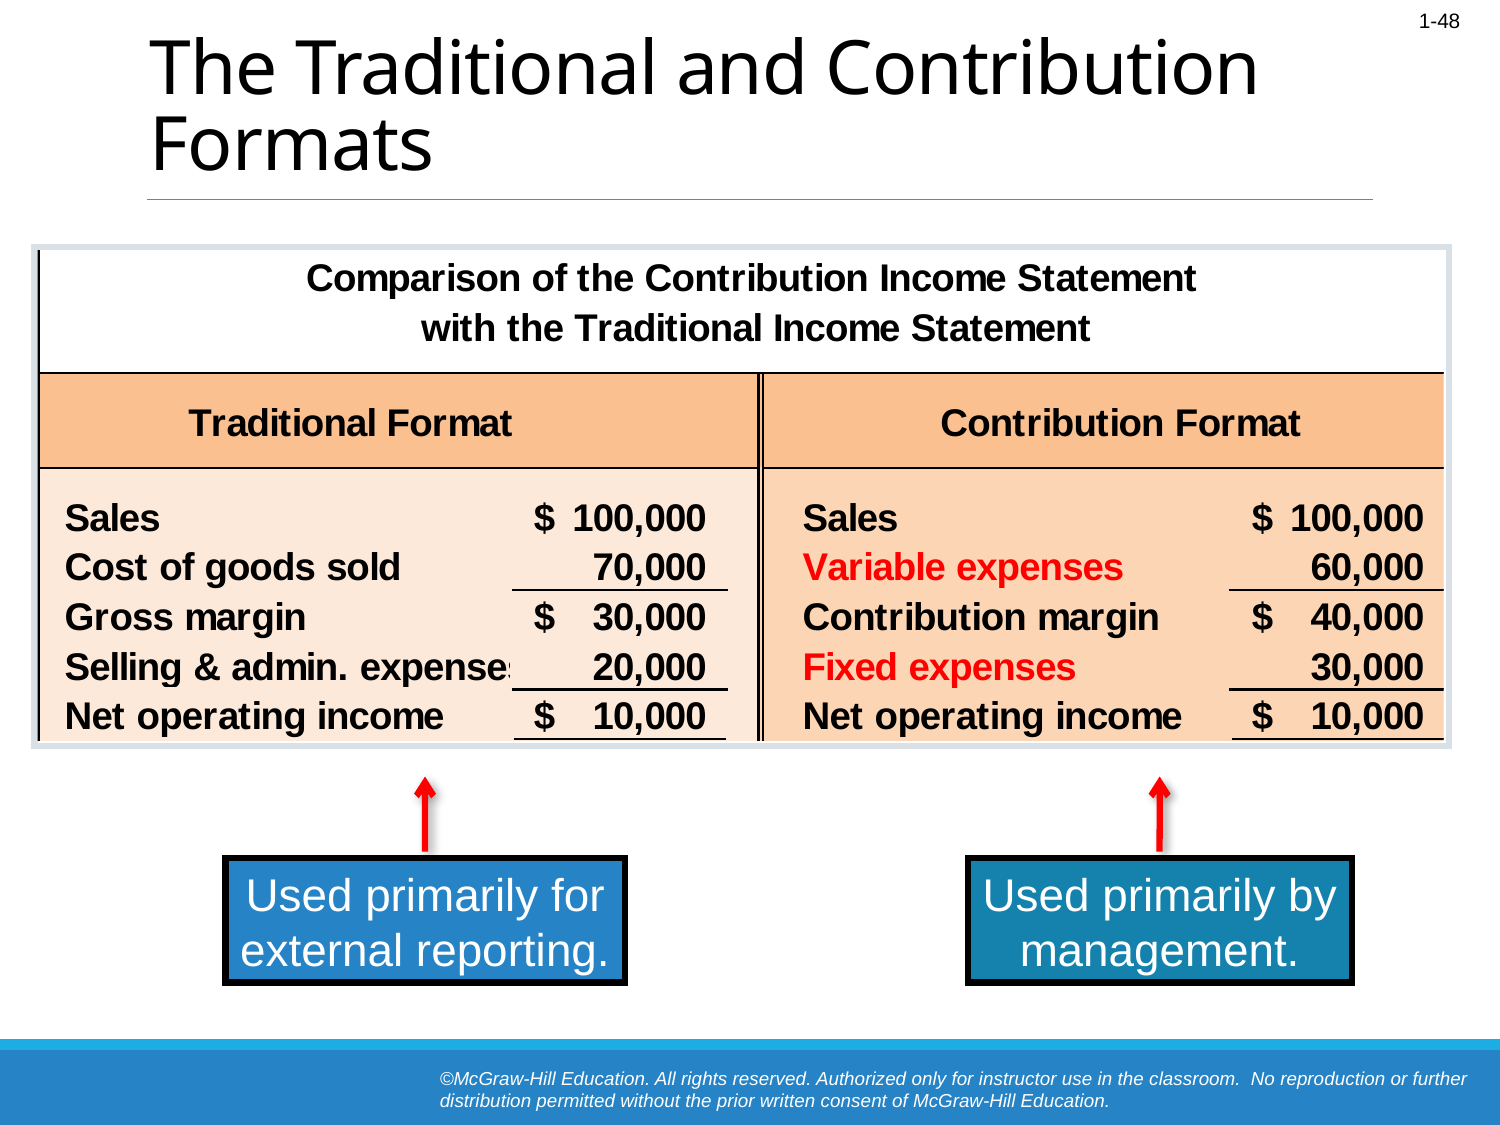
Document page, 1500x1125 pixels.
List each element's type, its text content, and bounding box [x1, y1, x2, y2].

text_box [198, 776, 653, 984]
title The Traditional and Contribution Formats [134, 24, 1373, 194]
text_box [947, 776, 1373, 984]
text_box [36, 249, 1447, 744]
